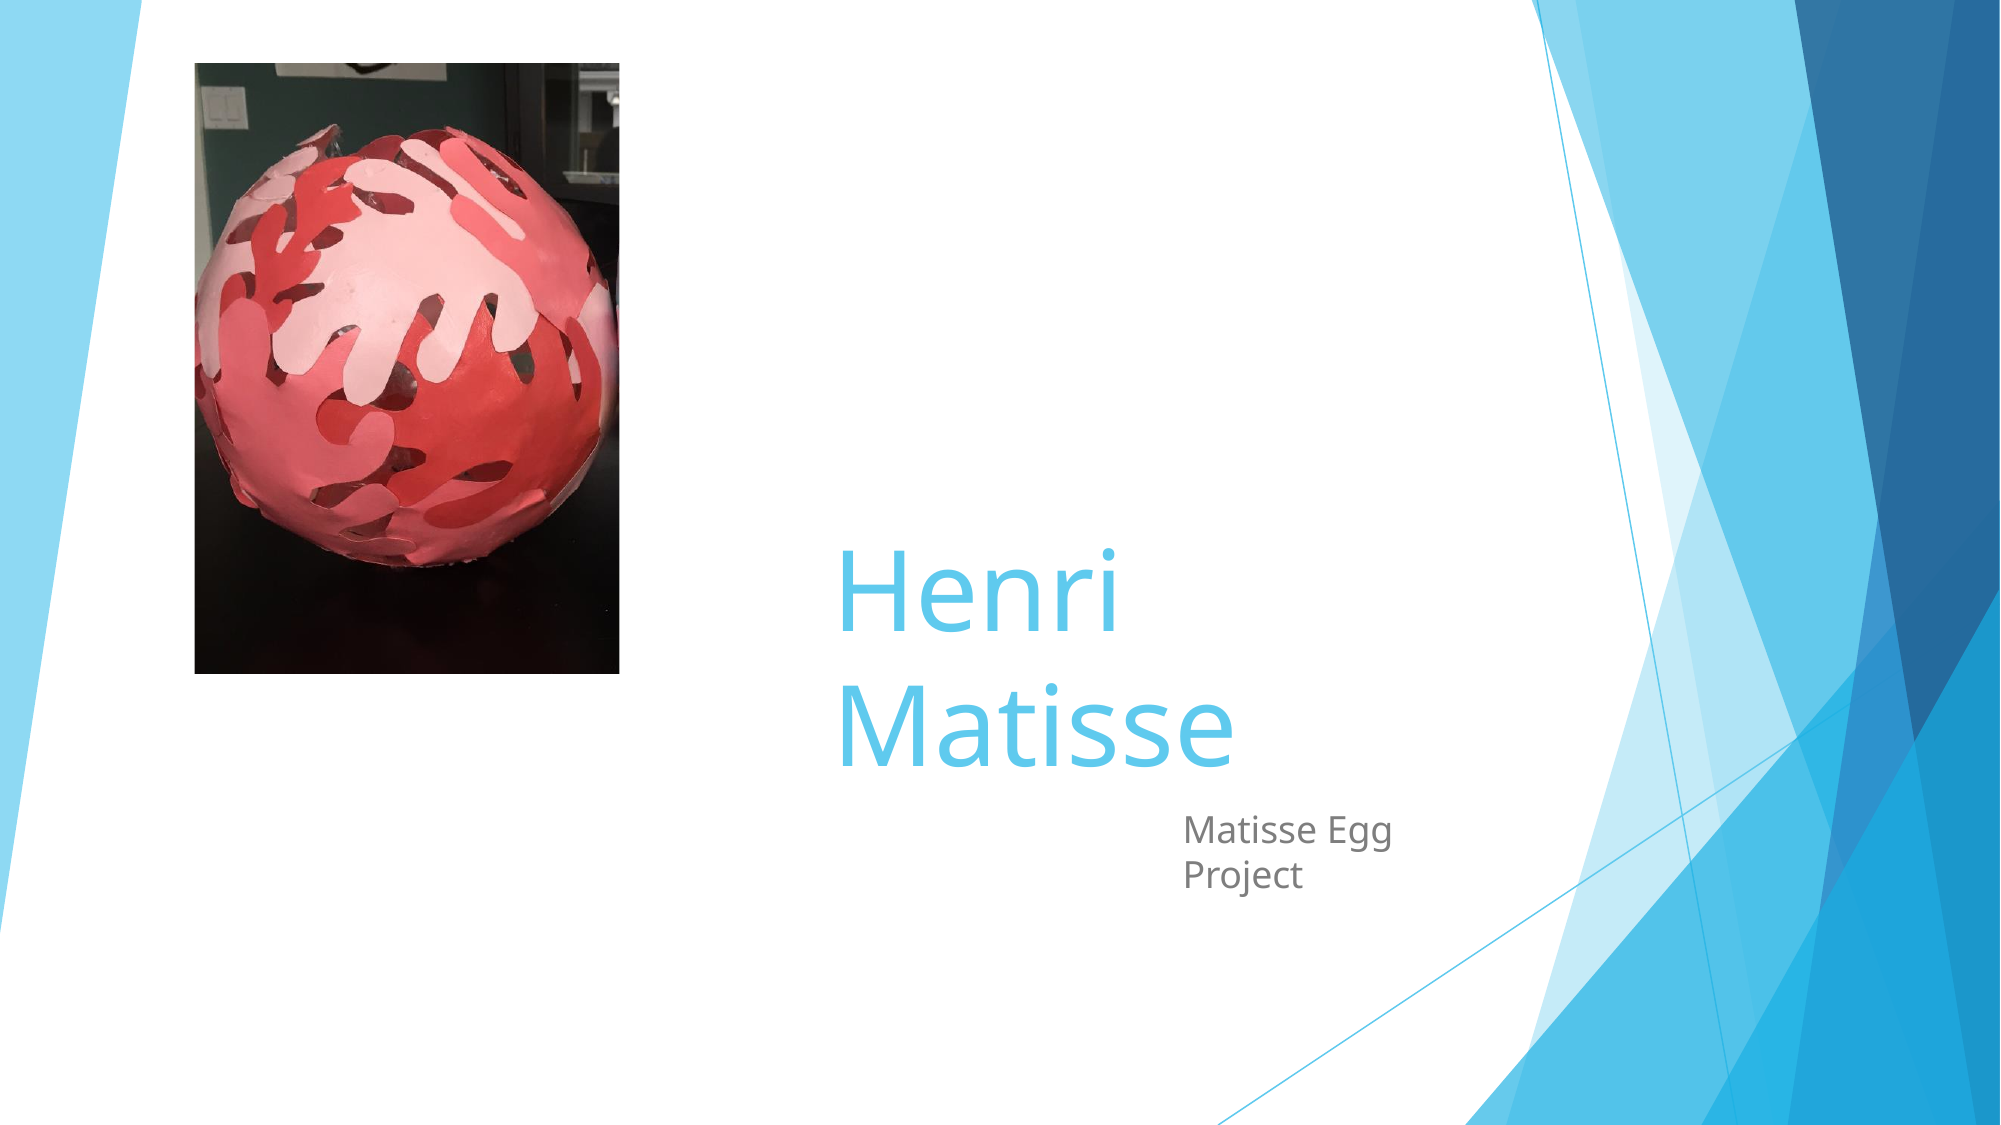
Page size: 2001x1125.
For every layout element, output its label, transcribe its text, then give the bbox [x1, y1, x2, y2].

text_box [194, 63, 620, 674]
text_box Henri Matisse Matisse Egg Project [830, 518, 1509, 897]
